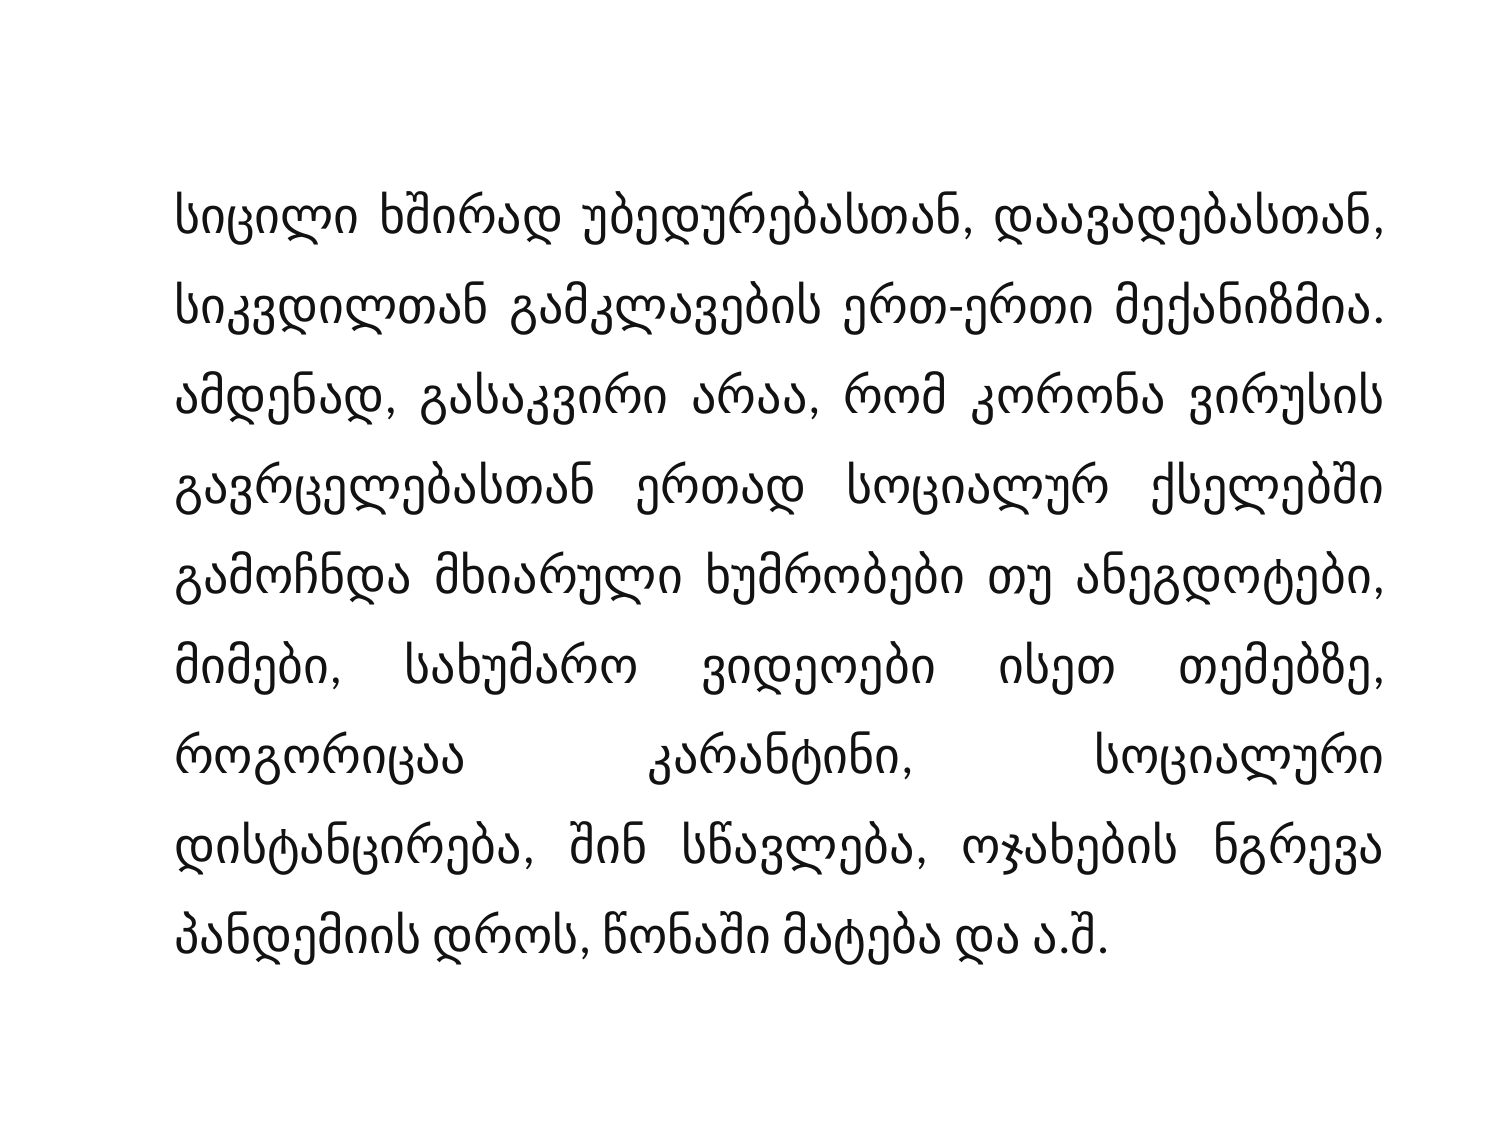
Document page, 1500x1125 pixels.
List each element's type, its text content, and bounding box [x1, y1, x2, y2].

text_box სიცილი ხშირად უბედურებასთან, დაავადებასთან, სიკვდილთან გამკლავების ერთ-ერთი მექანიზმია. ამდენად, გასაკვირი არაა, რომ კორონა ვირუსის გავრცელებასთან ერთად სოციალურ ქსელებში გამოჩნდა მხიარული ხუმრობები თუ ანეგდოტები, მიმები, სახუმარო ვიდეოები ისეთ თემებზე, როგორიცაა კარანტინი, სოციალური დისტანცირება, შინ სწავლება, ოჯახების ნგრევა პანდემიის დროს, წონაში მატება და ა.შ. [159, 145, 1400, 971]
